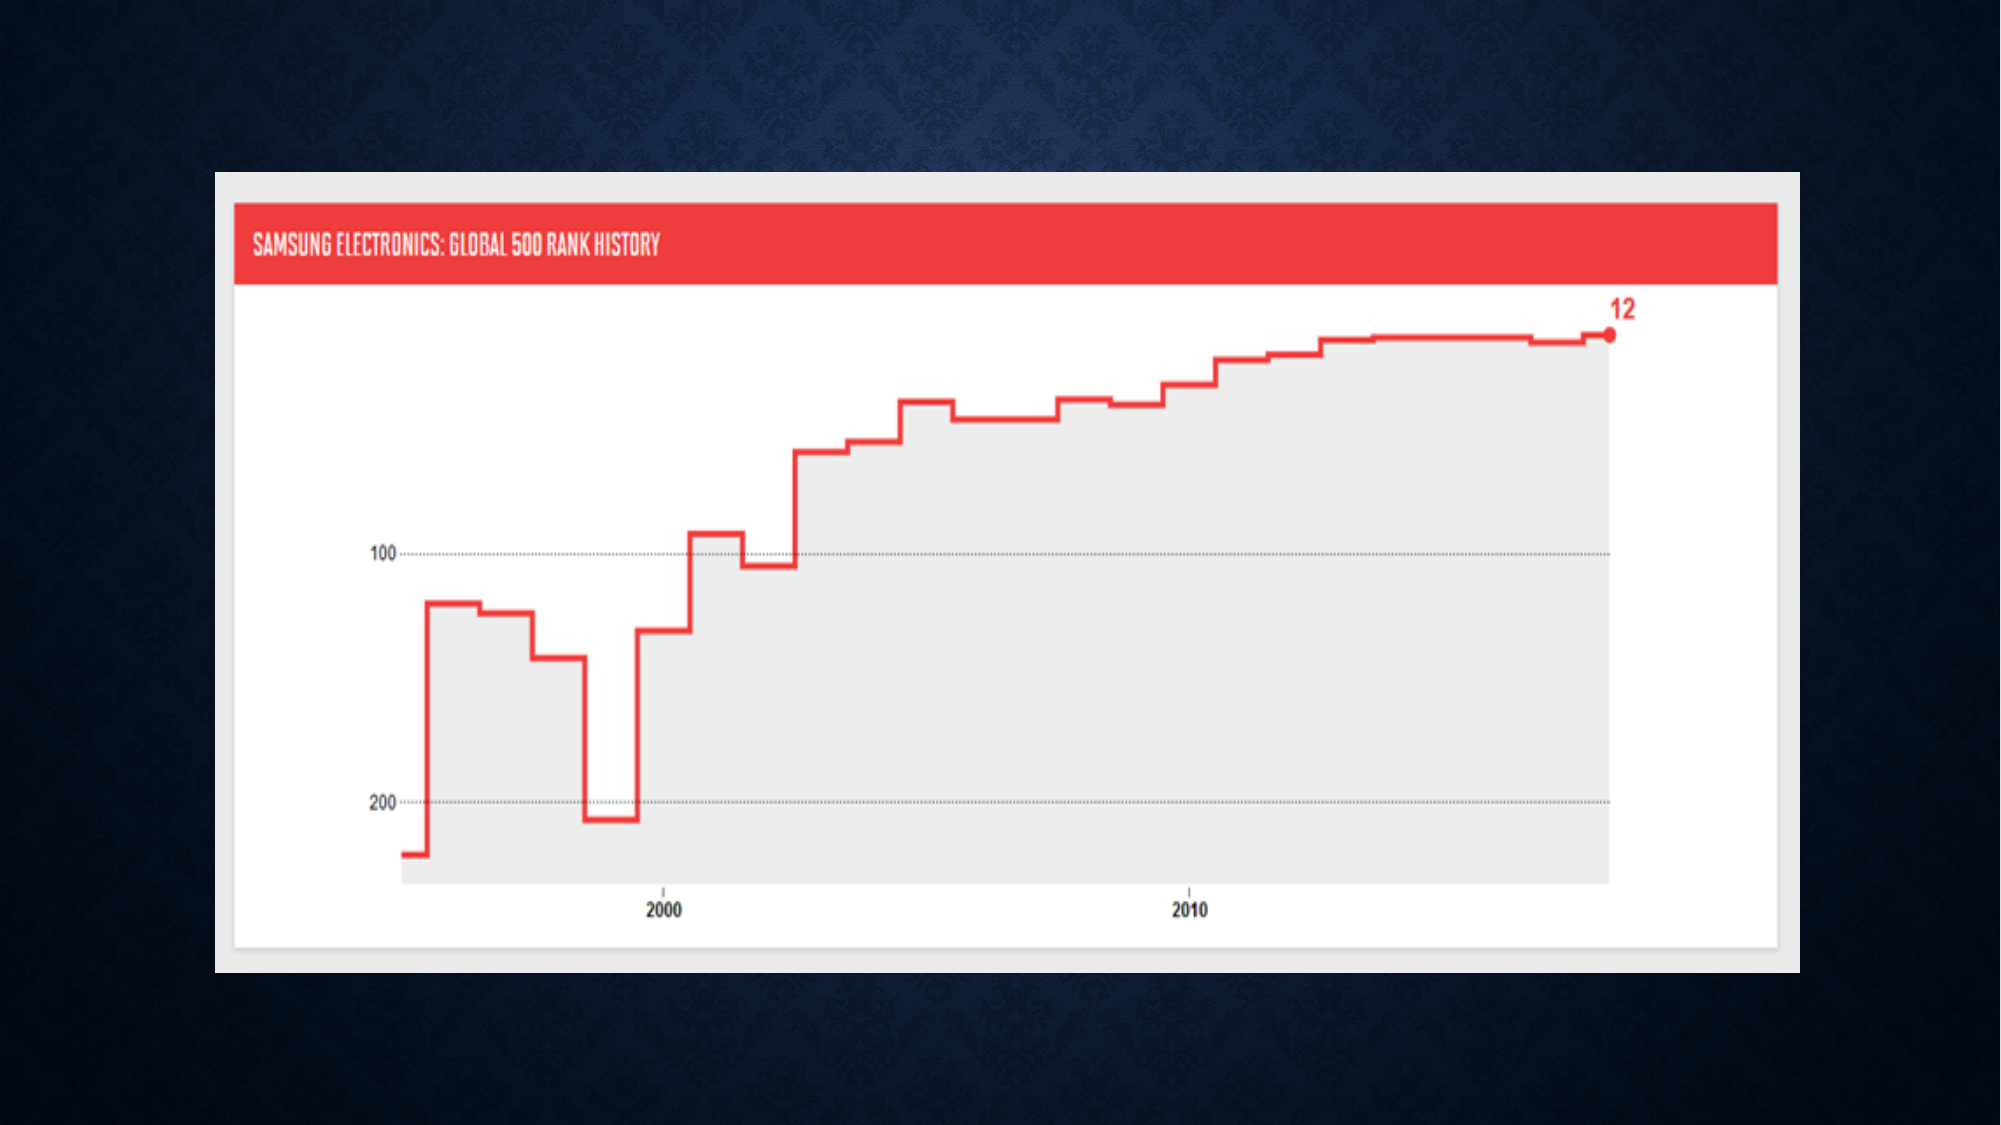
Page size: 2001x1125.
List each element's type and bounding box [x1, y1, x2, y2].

picture [214, 171, 1801, 973]
